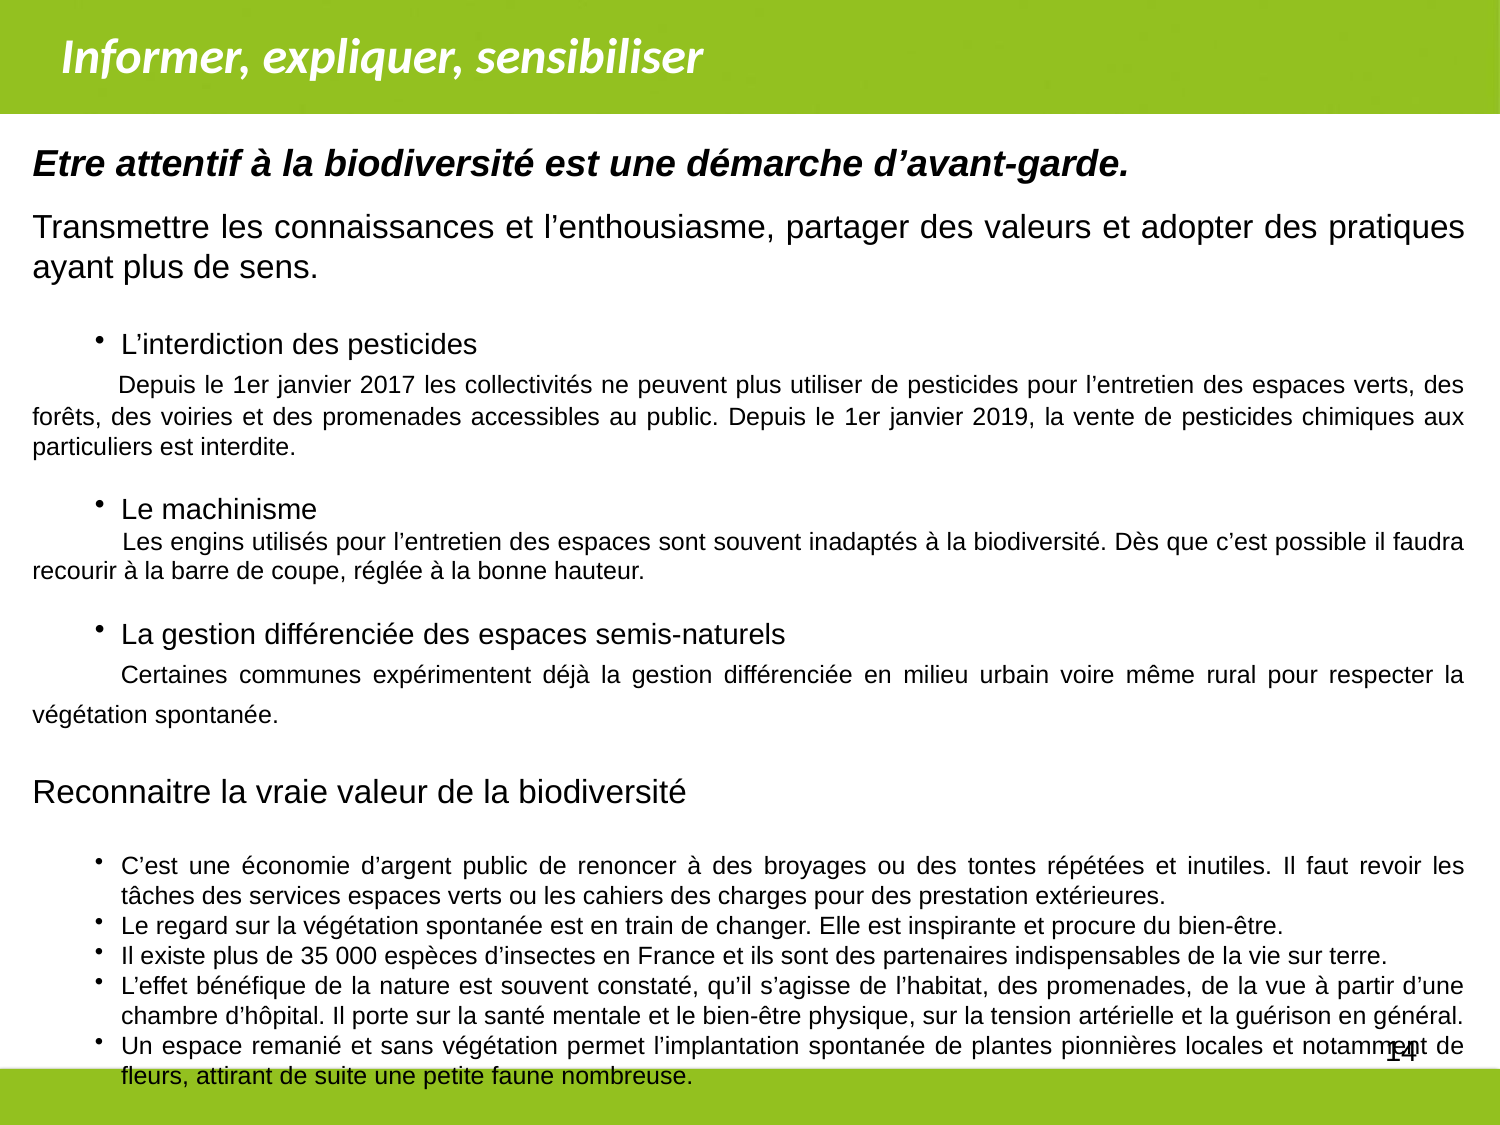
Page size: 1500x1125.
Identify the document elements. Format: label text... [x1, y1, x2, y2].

text_box Etre attentif à la biodiversité est une démarche d’avant-garde. [25, 131, 1437, 192]
text_box Transmettre les connaissances et l’enthousiasme, partager des valeurs et adopter des pratiques ayant plus de sens. L’interdiction des pesticides Depuis le 1er janvier 2017 les collectivités ne peuvent plus utiliser de pesticides pour l’entretien des espaces verts, des forêts, des voiries et des promenades accessibles au public. Depuis le 1er janvier 2019, la vente de pesticides chimiques aux particuliers est interdite. Le machinisme Les engins utilisés pour l’entretien des espaces sont souvent inadaptés à la biodiversité. Dès que c’est possible il faudra recourir à la barre de coupe, réglée à la bonne hauteur. La gestion différenciée des espaces semis-naturels Certaines communes expérimentent déjà la gestion différenciée en milieu urbain voire même rural pour respecter la végétation spontanée. Reconnaitre la vraie valeur de la biodiversité C’est une économie d’argent public de renoncer à des broyages ou des tontes répétées et inutiles. Il faut revoir les tâches des services espaces verts ou les cahiers des charges pour des prestation extérieures. Le regard sur la végétation spontanée est en train de changer. Elle est inspirante et procure du bien-être. Il existe plus de 35 000 espèces d’insectes en France et ils sont des partenaires indispensables de la vie sur terre. L’effet bénéfique de la nature est souvent constaté, qu’il s’agisse de l’habitat, des promenades, de la vue à partir d’une chambre d’hôpital. Il porte sur la santé mentale et le bien-être physique, sur la tension artérielle et la guérison en général. Un espace remanié et sans végétation permet l’implantation spontanée de plantes pionnières locales et notamment de fleurs, attirant de suite une petite faune nombreuse. [24, 198, 1476, 1097]
text_box [0, 1068, 1500, 1125]
picture [0, 0, 1500, 114]
